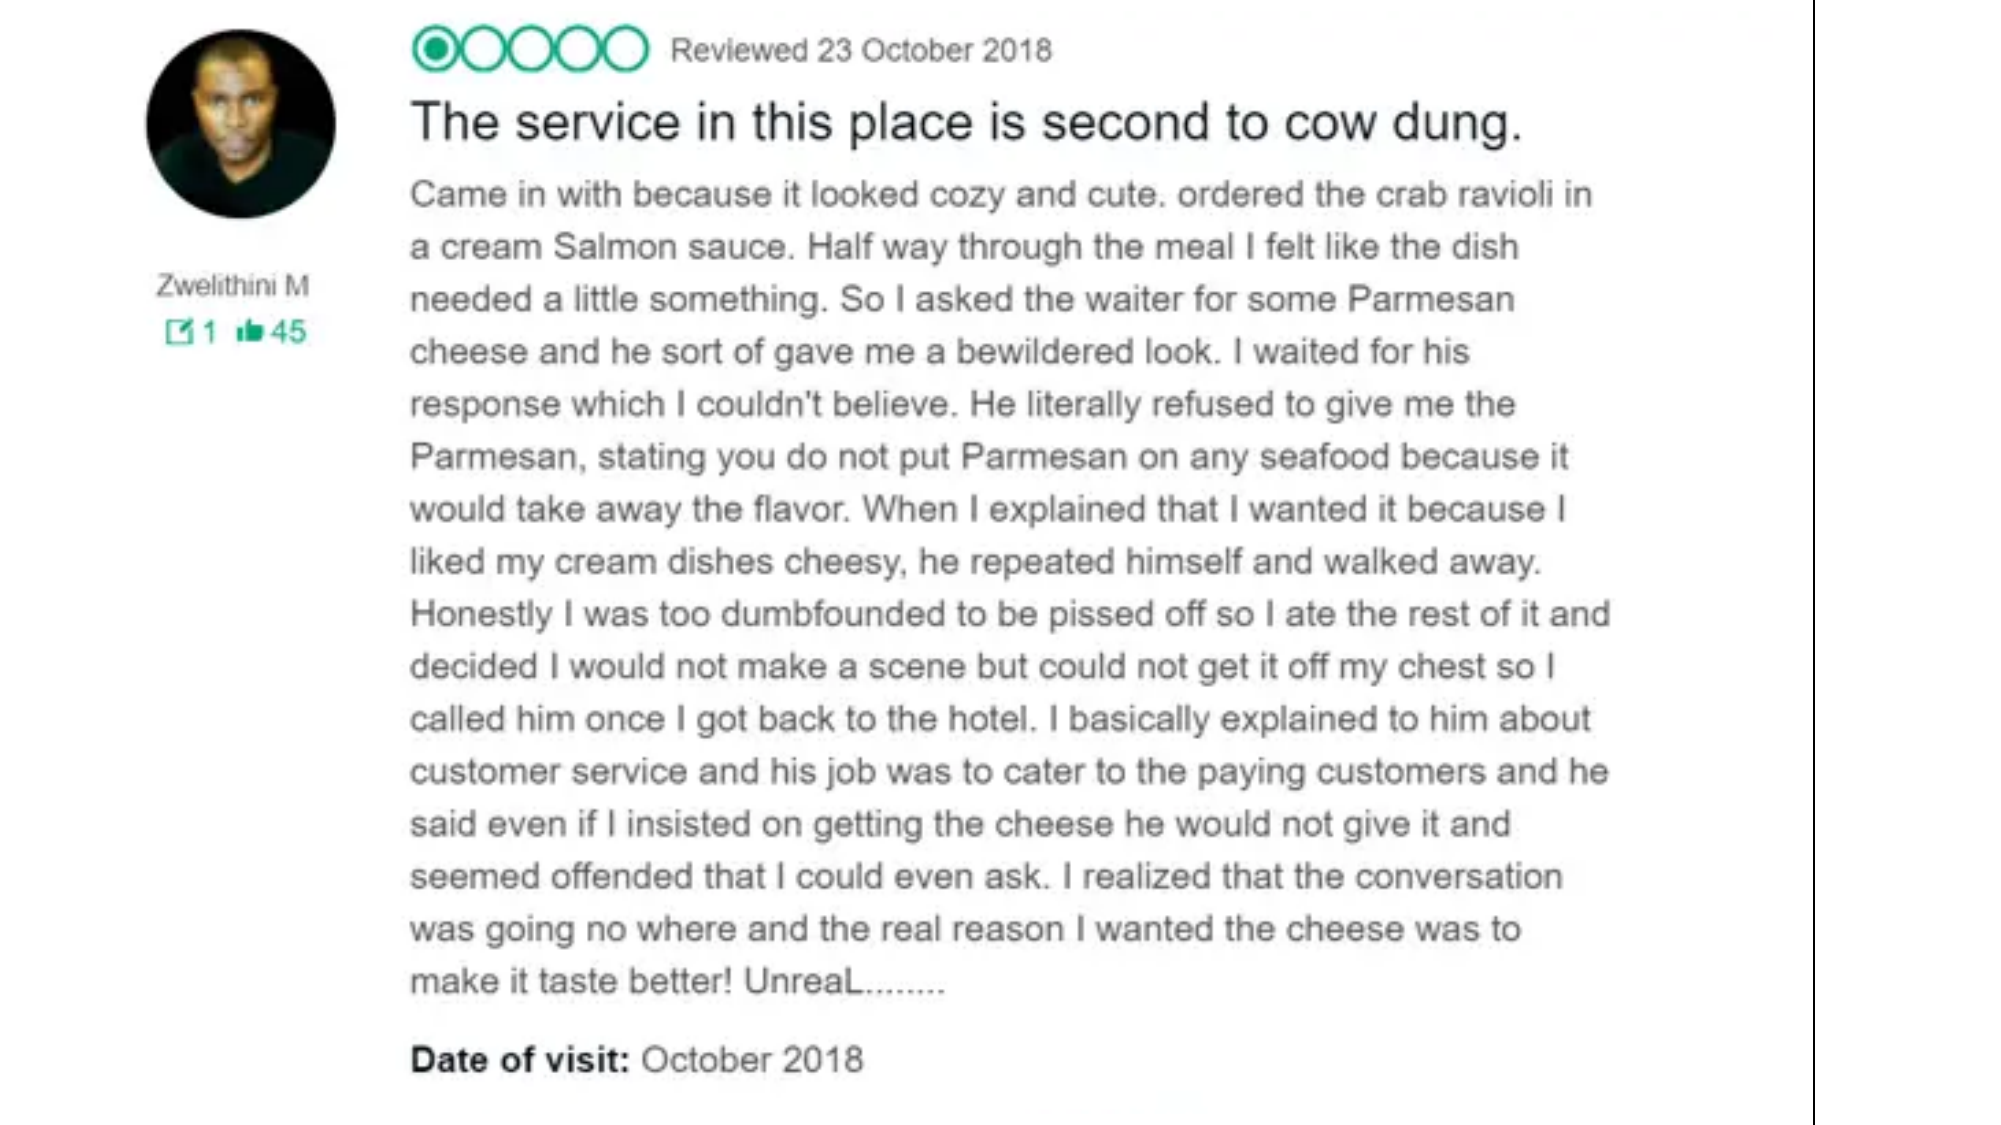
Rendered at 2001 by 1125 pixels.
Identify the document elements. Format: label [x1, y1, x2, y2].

picture [19, 11, 1794, 1114]
